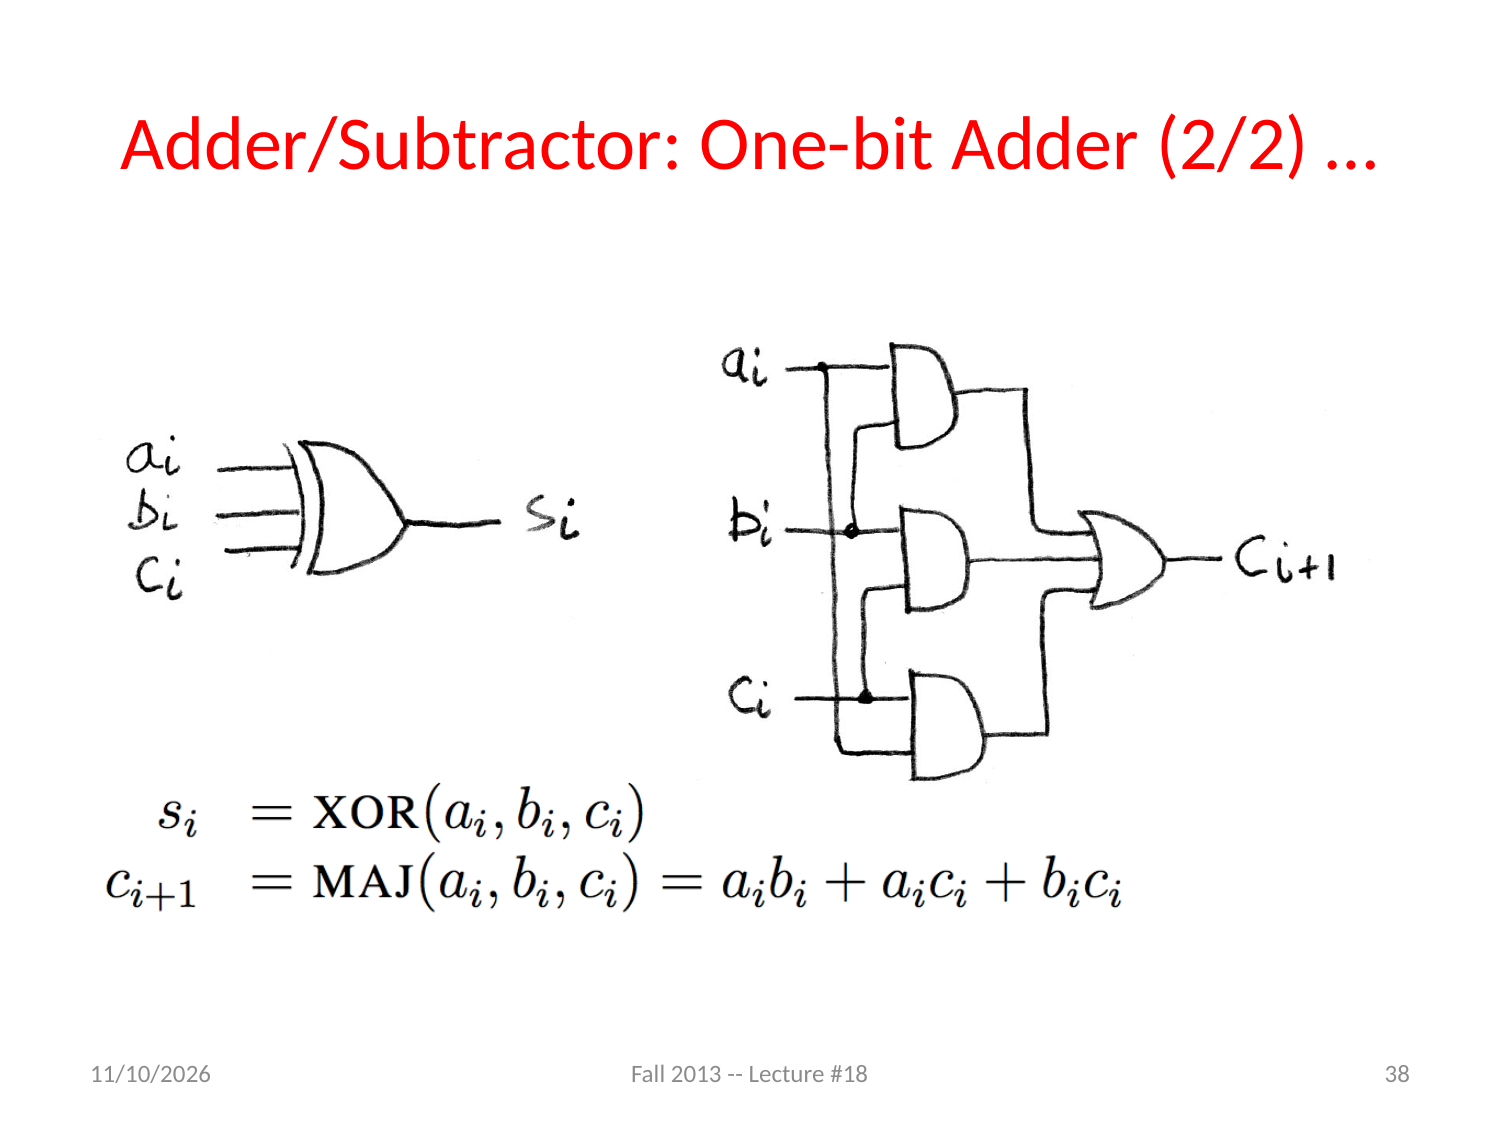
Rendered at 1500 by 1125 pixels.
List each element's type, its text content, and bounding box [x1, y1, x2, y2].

title Adder/Subtractor: One-bit Adder (2/2) … [75, 45, 1425, 233]
slide_number 38 [1074, 1042, 1425, 1103]
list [83, 778, 1301, 917]
footer Fall 2013 -- Lecture #18 [512, 1042, 988, 1103]
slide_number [75, 1042, 425, 1103]
picture [97, 319, 1376, 794]
